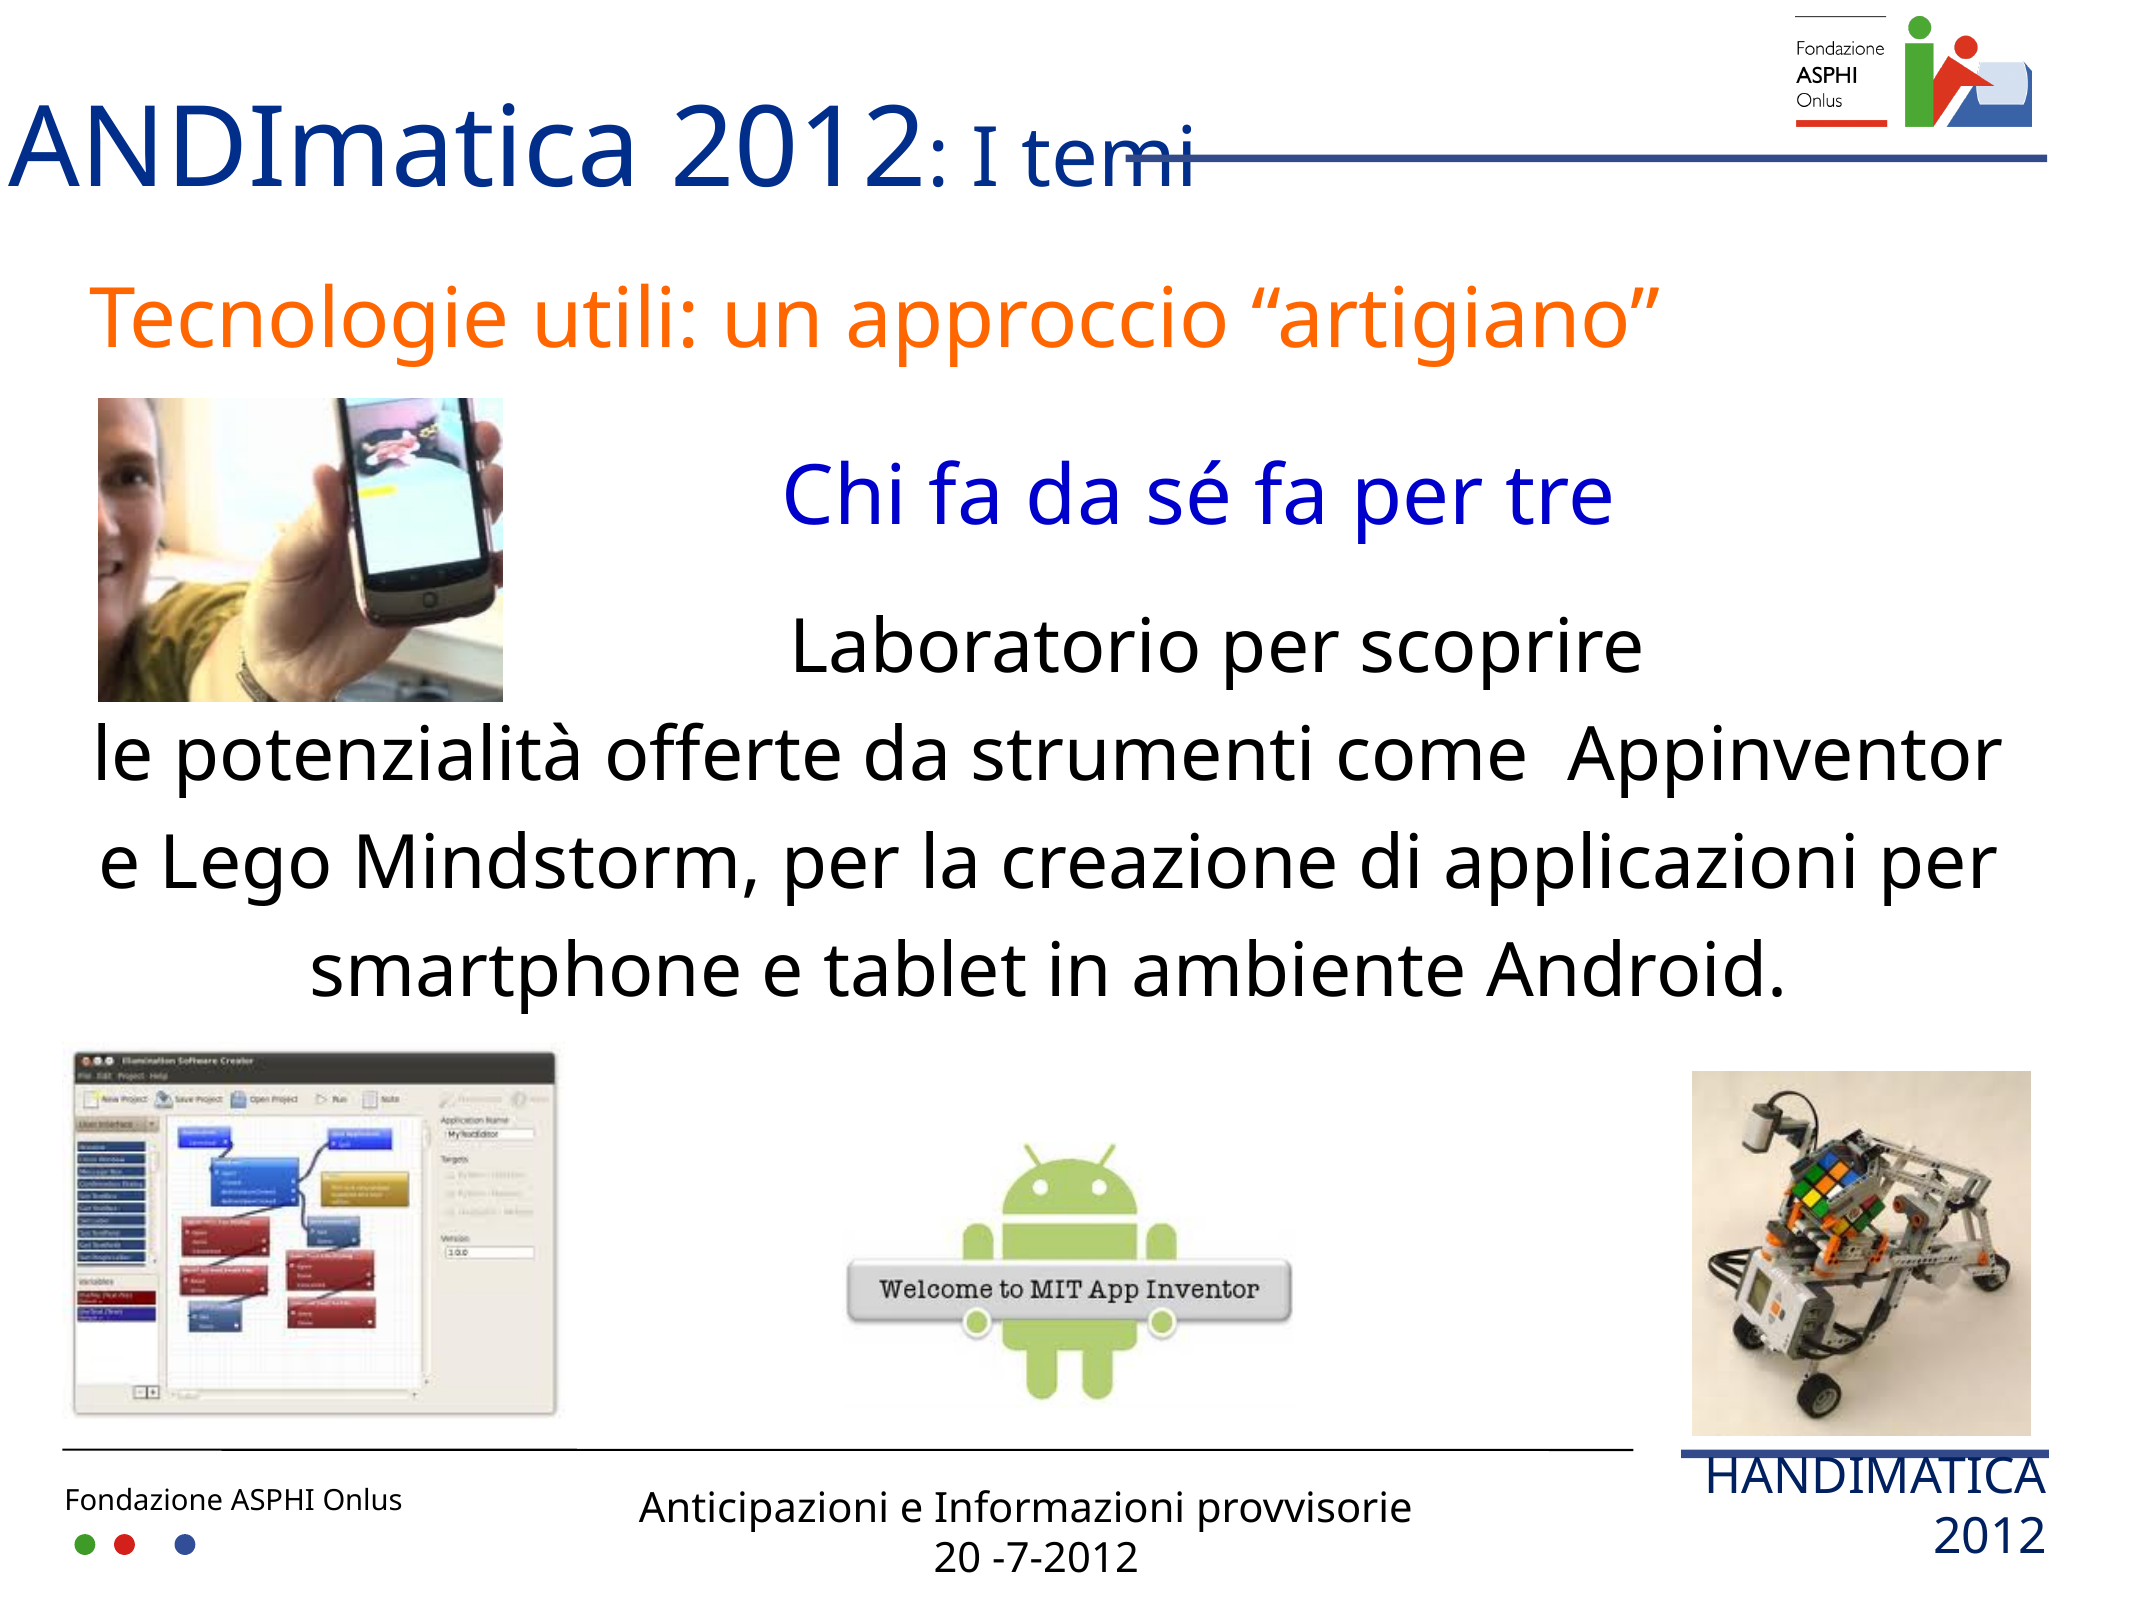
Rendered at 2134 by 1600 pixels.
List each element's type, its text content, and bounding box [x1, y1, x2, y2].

text_box [1125, 154, 2048, 163]
picture [97, 398, 504, 702]
picture [62, 1041, 571, 1425]
text_box HANDImatica 2012: I temi [0, 74, 1220, 210]
picture [1795, 16, 2032, 128]
text_box Tecnologie utili: un approccio “artigiano” Chi fa da sé fa per tre Laboratorio per scoprire le potenzialità offerte da strumenti come Appinventor e Lego Mindstorm, per la creazione di applicazioni per smartphone e tablet in ambiente Android. [74, 256, 2024, 1019]
picture [841, 1142, 1296, 1409]
picture [1692, 1071, 2031, 1436]
